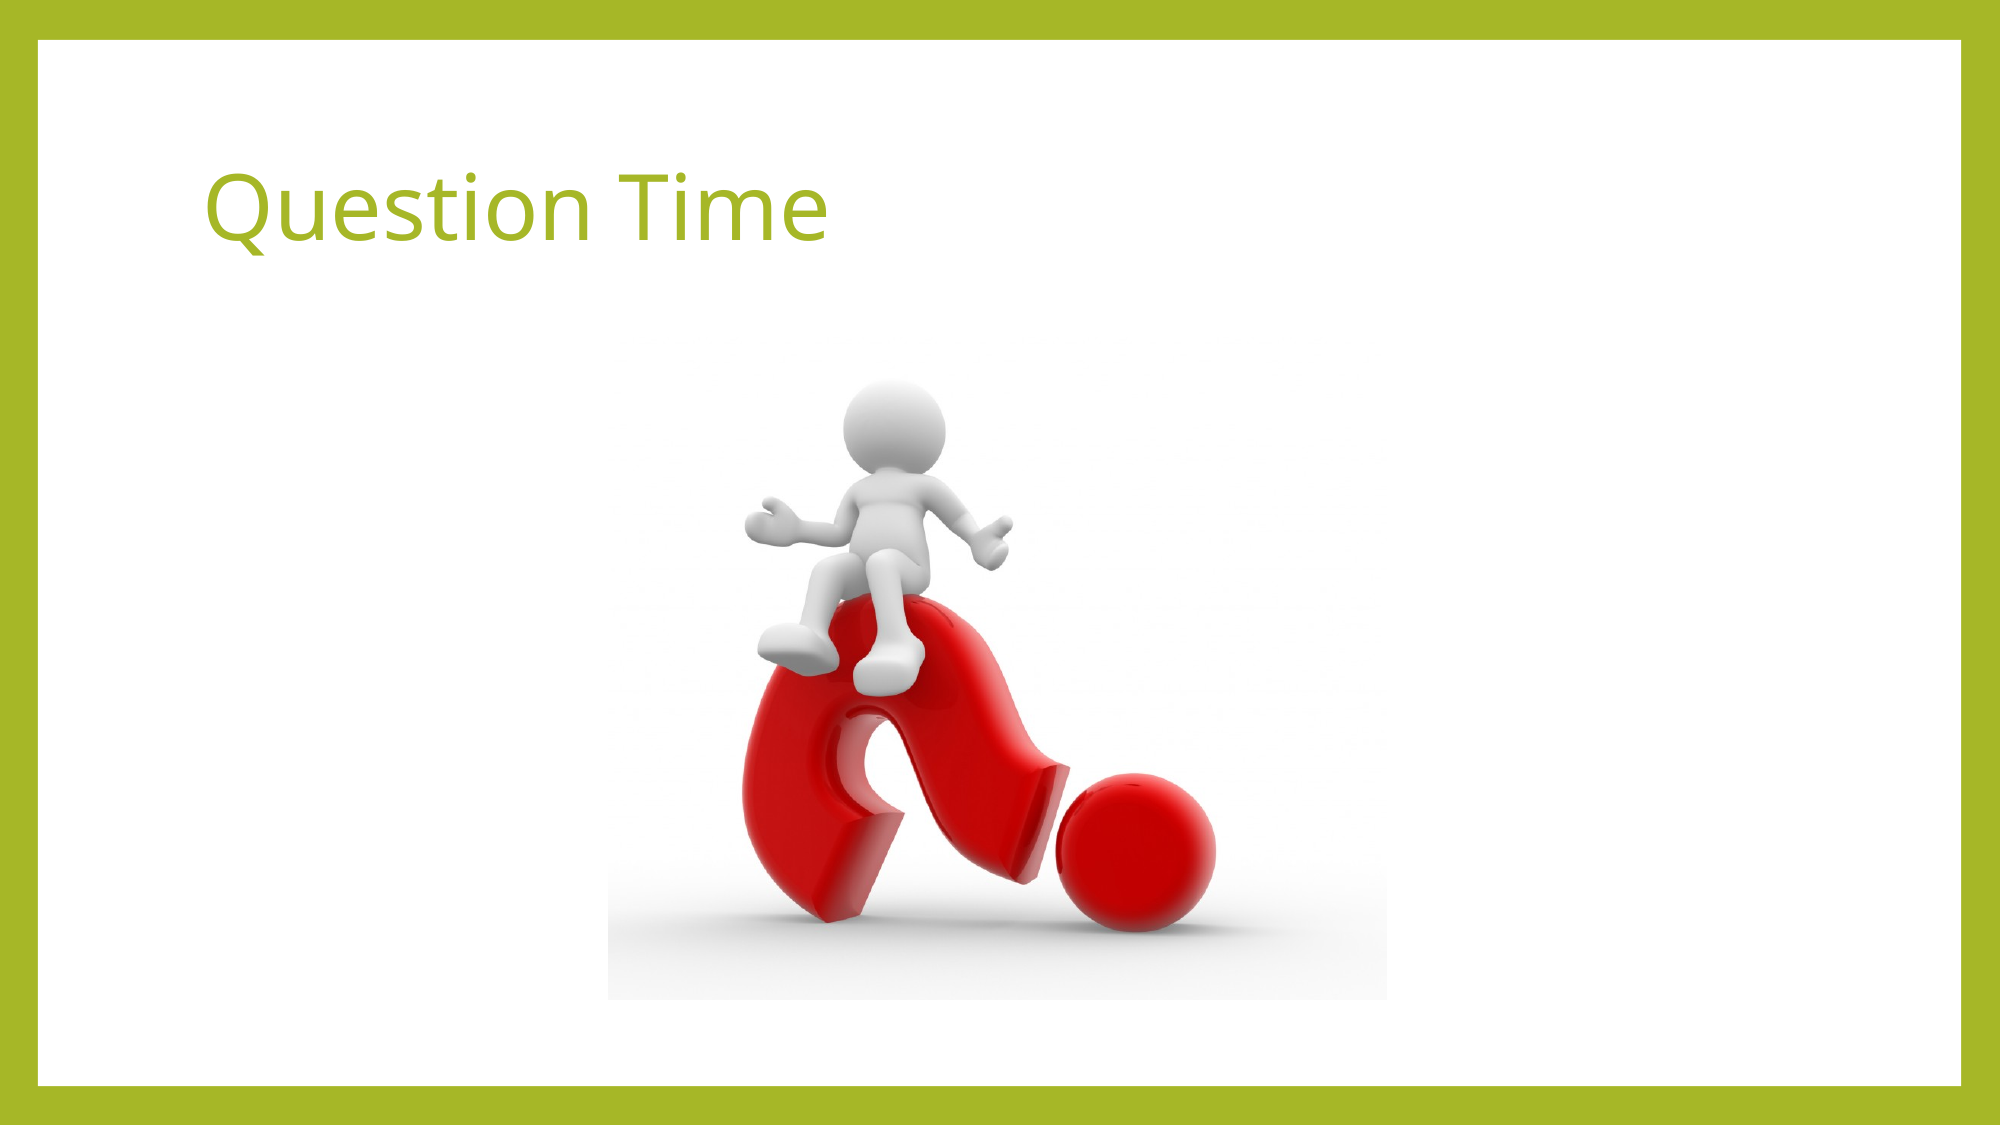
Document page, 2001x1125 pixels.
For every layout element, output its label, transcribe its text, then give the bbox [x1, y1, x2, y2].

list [607, 337, 1387, 1001]
title Question Time [187, 99, 1808, 323]
